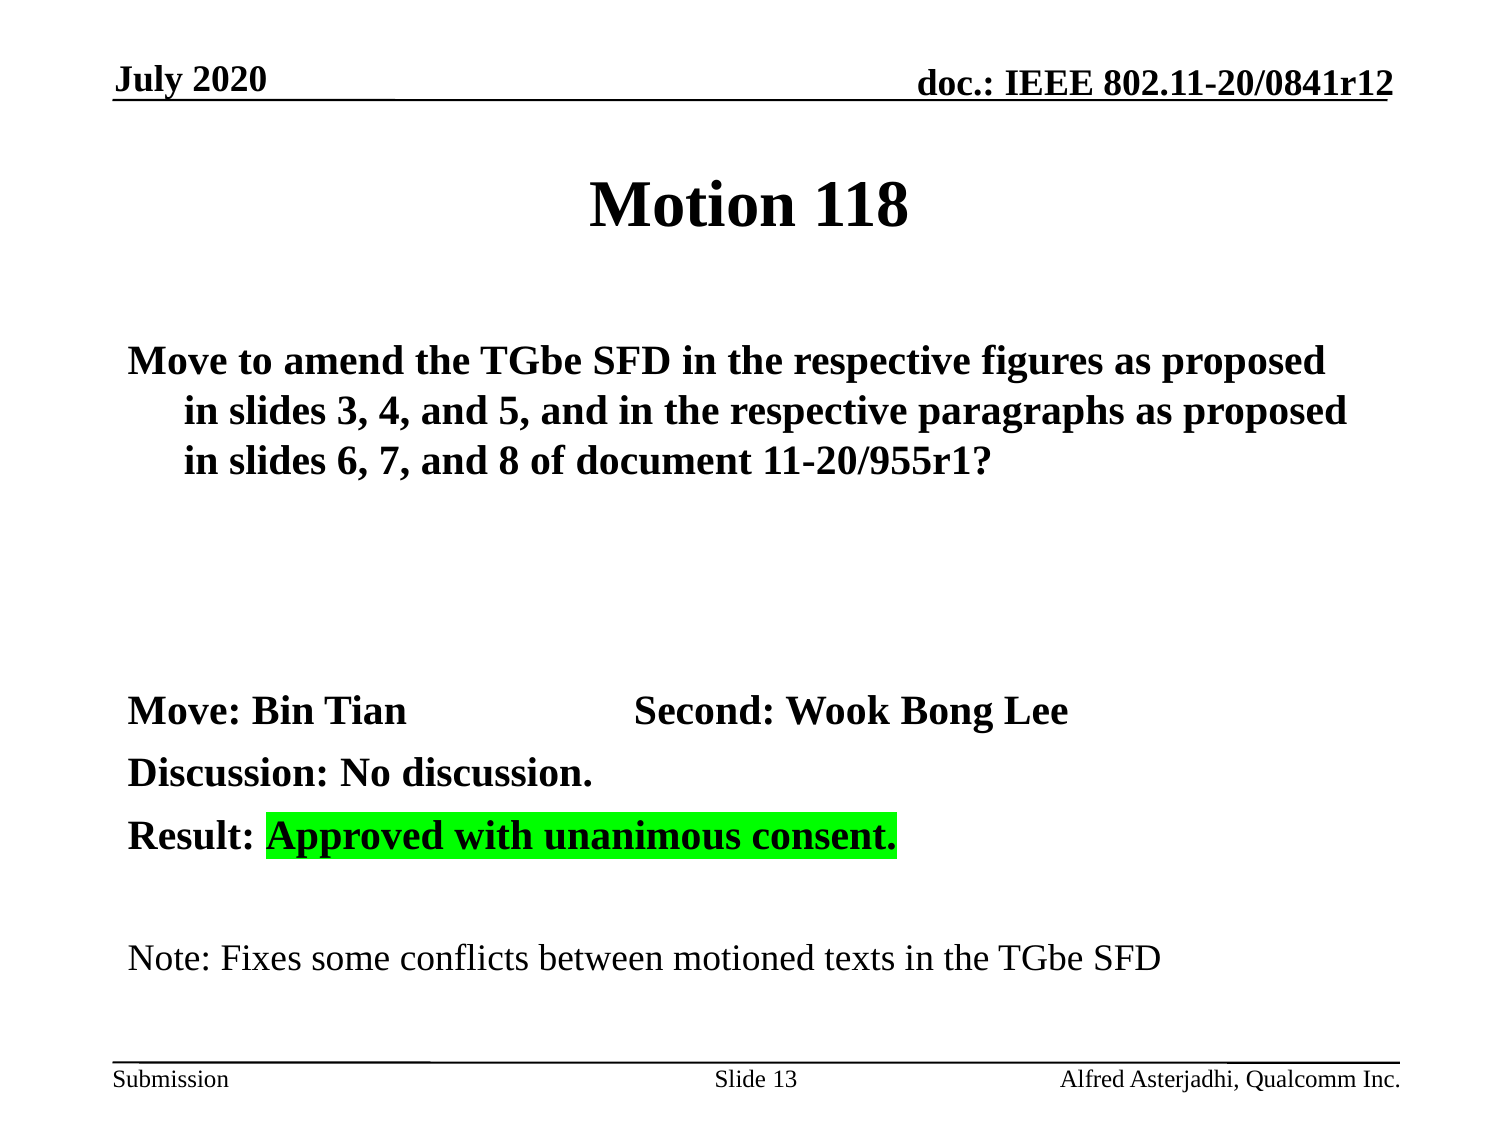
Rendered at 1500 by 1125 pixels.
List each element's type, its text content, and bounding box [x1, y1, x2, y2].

title Motion 118 [112, 112, 1388, 288]
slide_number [114, 54, 423, 100]
slide_number Slide 13 [712, 1061, 800, 1123]
list Move to amend the TGbe SFD in the respective figures as proposed in slides 3, 4, and 5, and in the respective paragraphs as proposed in slides 6, 7, and 8 of document 11-20/955r1? Move: Bin Tian Second: Wook Bong Lee Discussion: No discussion. Result: Approved with unanimous consent. Note: Fixes some conflicts between motioned texts in the TGbe SFD [112, 324, 1388, 1063]
footer Alfred Asterjadhi, Qualcomm Inc. [878, 1061, 1402, 1093]
